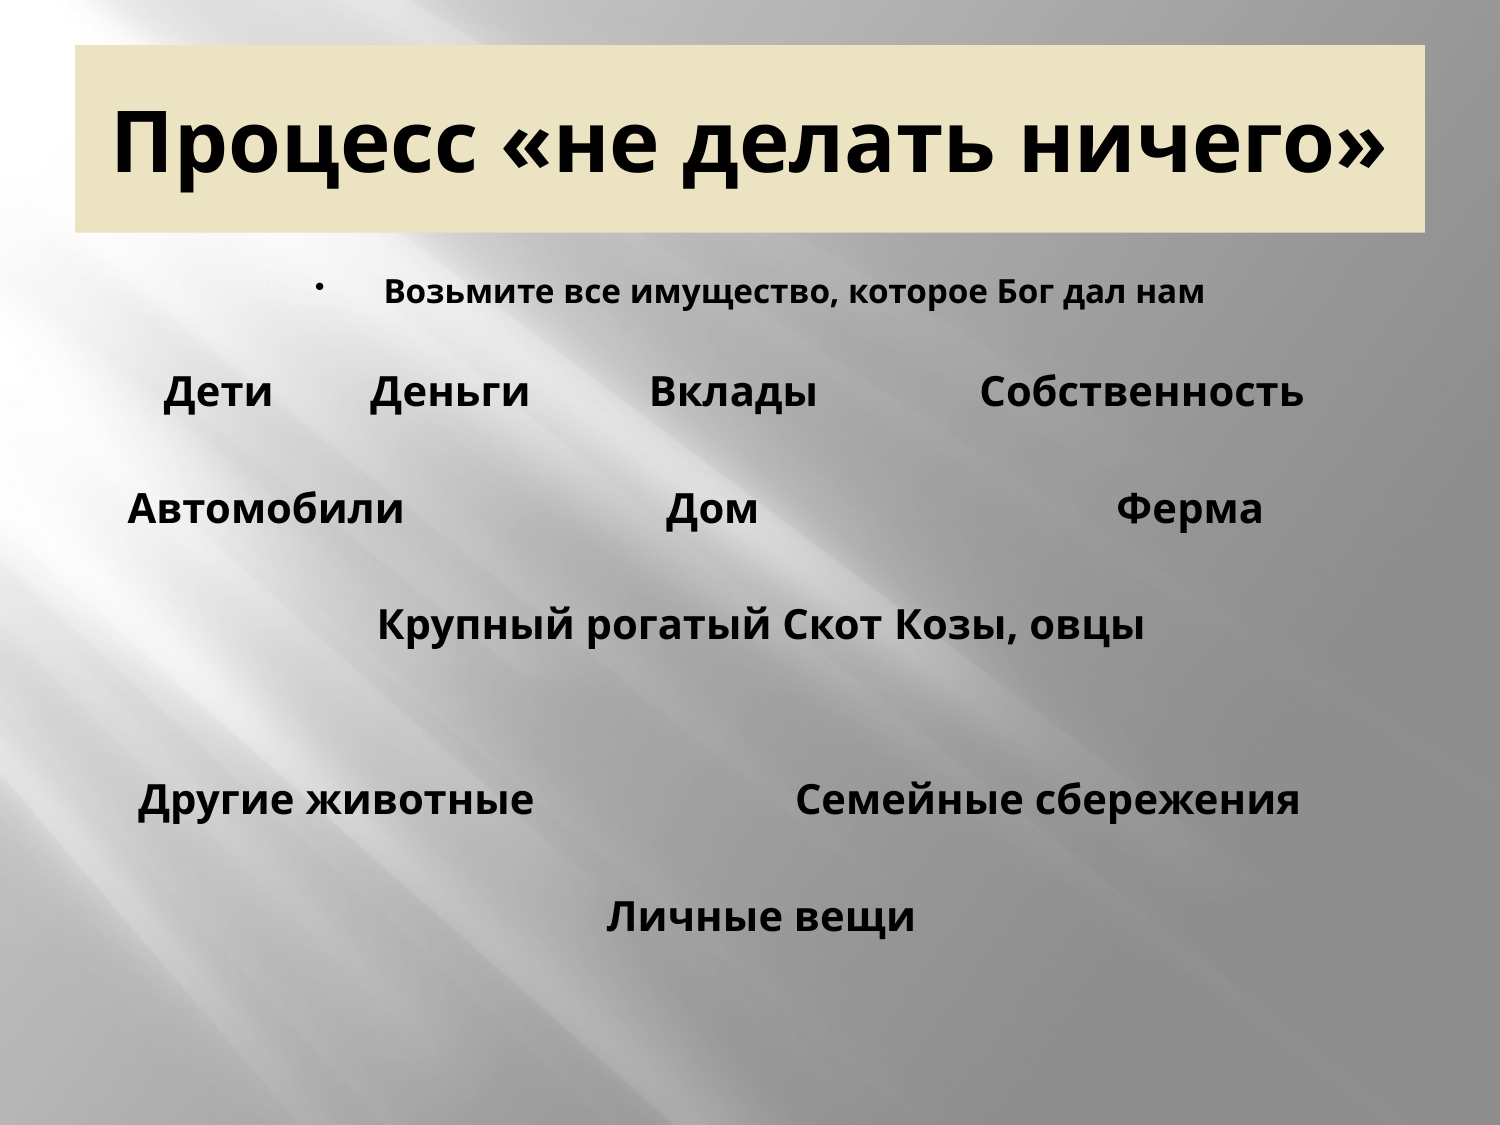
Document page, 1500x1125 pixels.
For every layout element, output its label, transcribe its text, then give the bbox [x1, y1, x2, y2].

title Процесс «не делать ничего» [75, 45, 1425, 233]
list Возьмите все имущество, которое Бог дал нам Дети Деньги Вклады Собственность Автомобили Дом Ферма Крупный рогатый Скот Козы, овцы Другие животные Семейные сбережения Личные вещи [75, 262, 1425, 1035]
